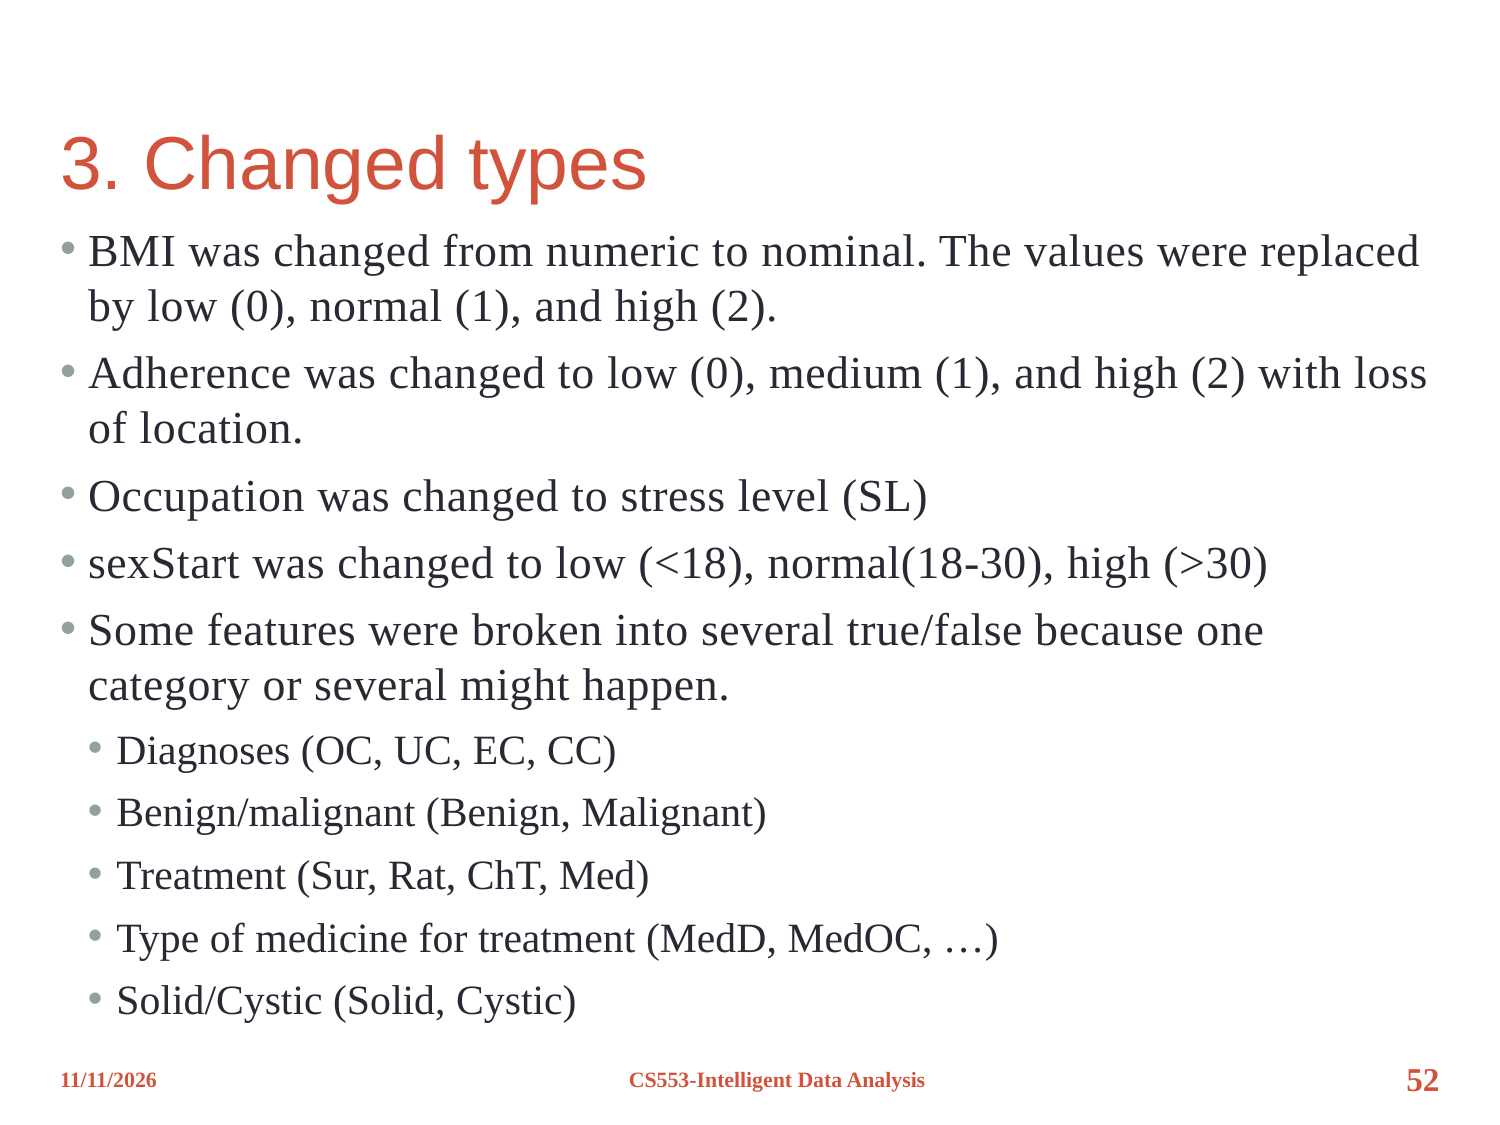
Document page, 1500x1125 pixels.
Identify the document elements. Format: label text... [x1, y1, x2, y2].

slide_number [45, 1054, 396, 1103]
title 3. Changed types [45, 37, 1455, 213]
list BMI was changed from numeric to nominal. The values were replaced by low (0), normal (1), and high (2). Adherence was changed to low (0), medium (1), and high (2) with loss of location. Occupation was changed to stress level (SL) sexStart was changed to low (<18), normal(18-30), high (>30) Some features were broken into several true/false because one category or several might happen. Diagnoses (OC, UC, EC, CC) Benign/malignant (Benign, Malignant) Treatment (Sur, Rat, ChT, Med) Type of medicine for treatment (MedD, MedOC, …) Solid/Cystic (Solid, Cystic) [45, 213, 1455, 1047]
footer CS553-Intelligent Data Analysis [614, 1054, 1285, 1103]
slide_number 52 [1310, 1054, 1455, 1103]
